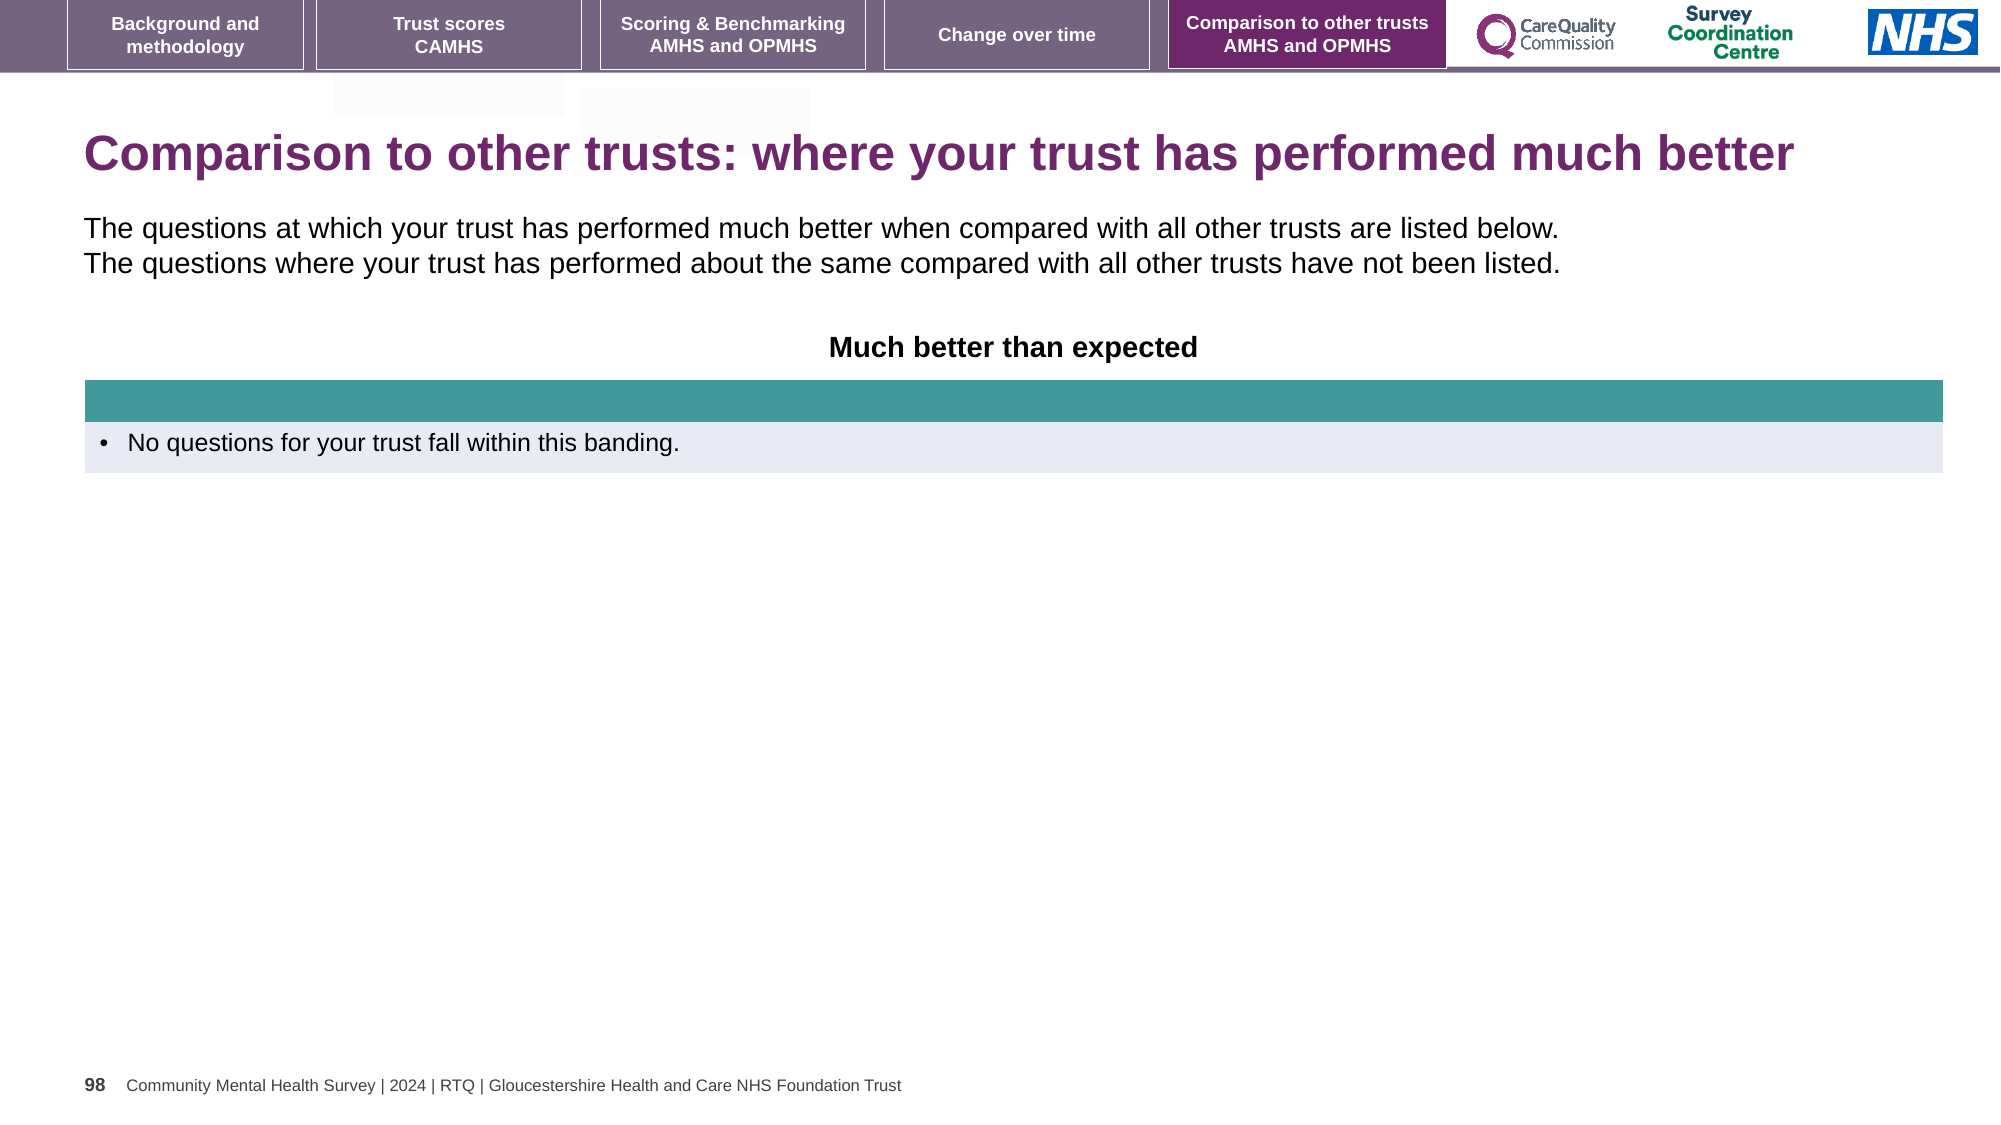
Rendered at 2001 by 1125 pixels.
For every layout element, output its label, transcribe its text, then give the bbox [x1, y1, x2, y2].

table_cell [85, 380, 1943, 422]
text_box 98 [84, 1065, 122, 1125]
text_box The questions at which your trust has performed much better when compared with all other trusts are listed below. The questions where your trust has performed about the same compared with all other trusts have not been listed. [68, 202, 1896, 287]
picture [1868, 9, 1978, 55]
picture [1476, 13, 1616, 59]
picture [1666, 3, 1794, 61]
table_cell No questions for your trust fall within this banding. [85, 422, 1943, 473]
title Comparison to other trusts: where your trust has performed much better [68, 100, 1942, 209]
table_header Much better than expected [85, 314, 1943, 380]
